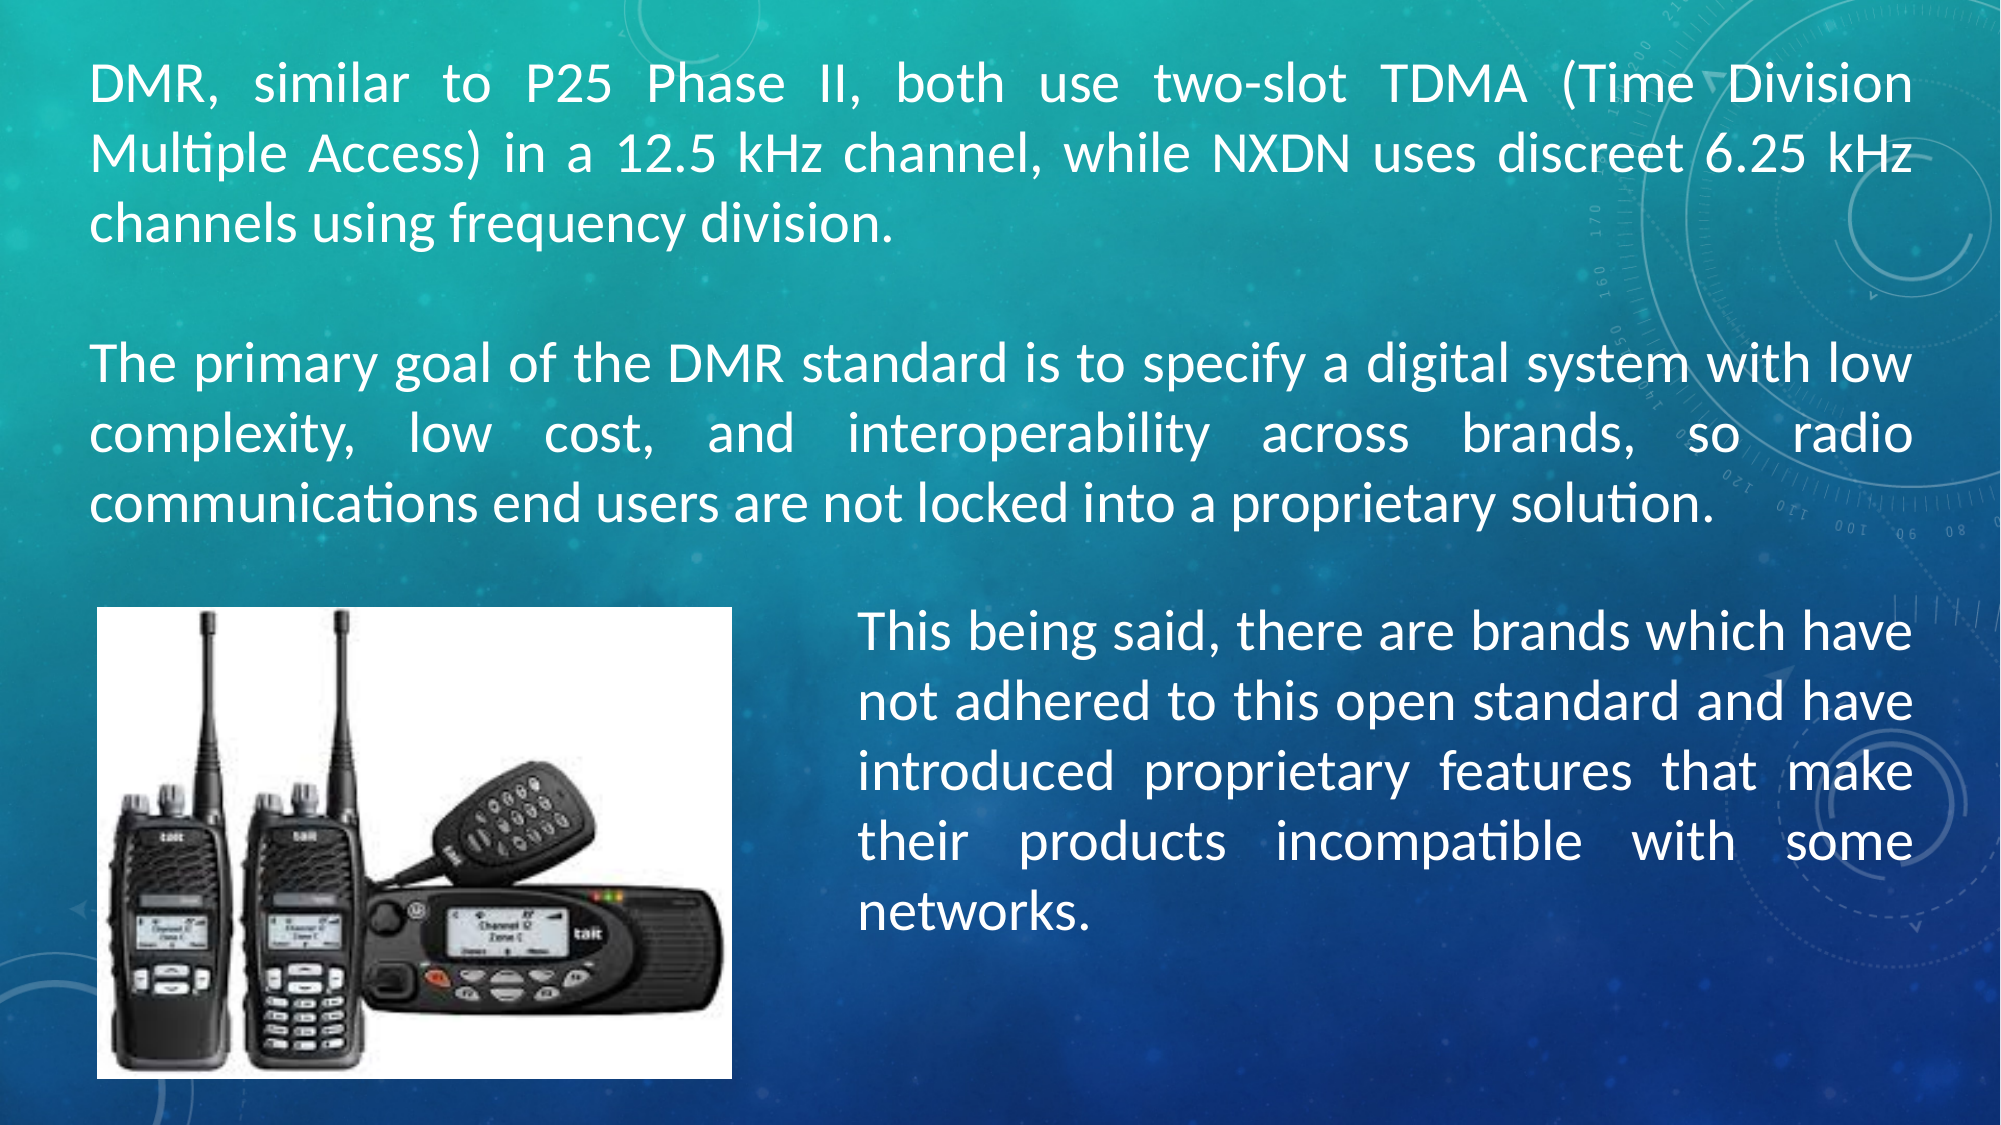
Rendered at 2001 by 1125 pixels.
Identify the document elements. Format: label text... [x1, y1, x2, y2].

text_box This being said, there are brands which have not adhered to this open standard and have introduced proprietary features that make their products incompatible with some networks. [843, 584, 1930, 950]
picture [0, 0, 2001, 1125]
text_box DMR, similar to P25 Phase II, both use two-slot TDMA (Time Division Multiple Access) in a 12.5 kHz channel, while NXDN uses discreet 6.25 kHz channels using frequency division. The primary goal of the DMR standard is to specify a digital system with low complexity, low cost, and interoperability across brands, so radio communications end users are not locked into a proprietary solution. [74, 37, 1930, 602]
